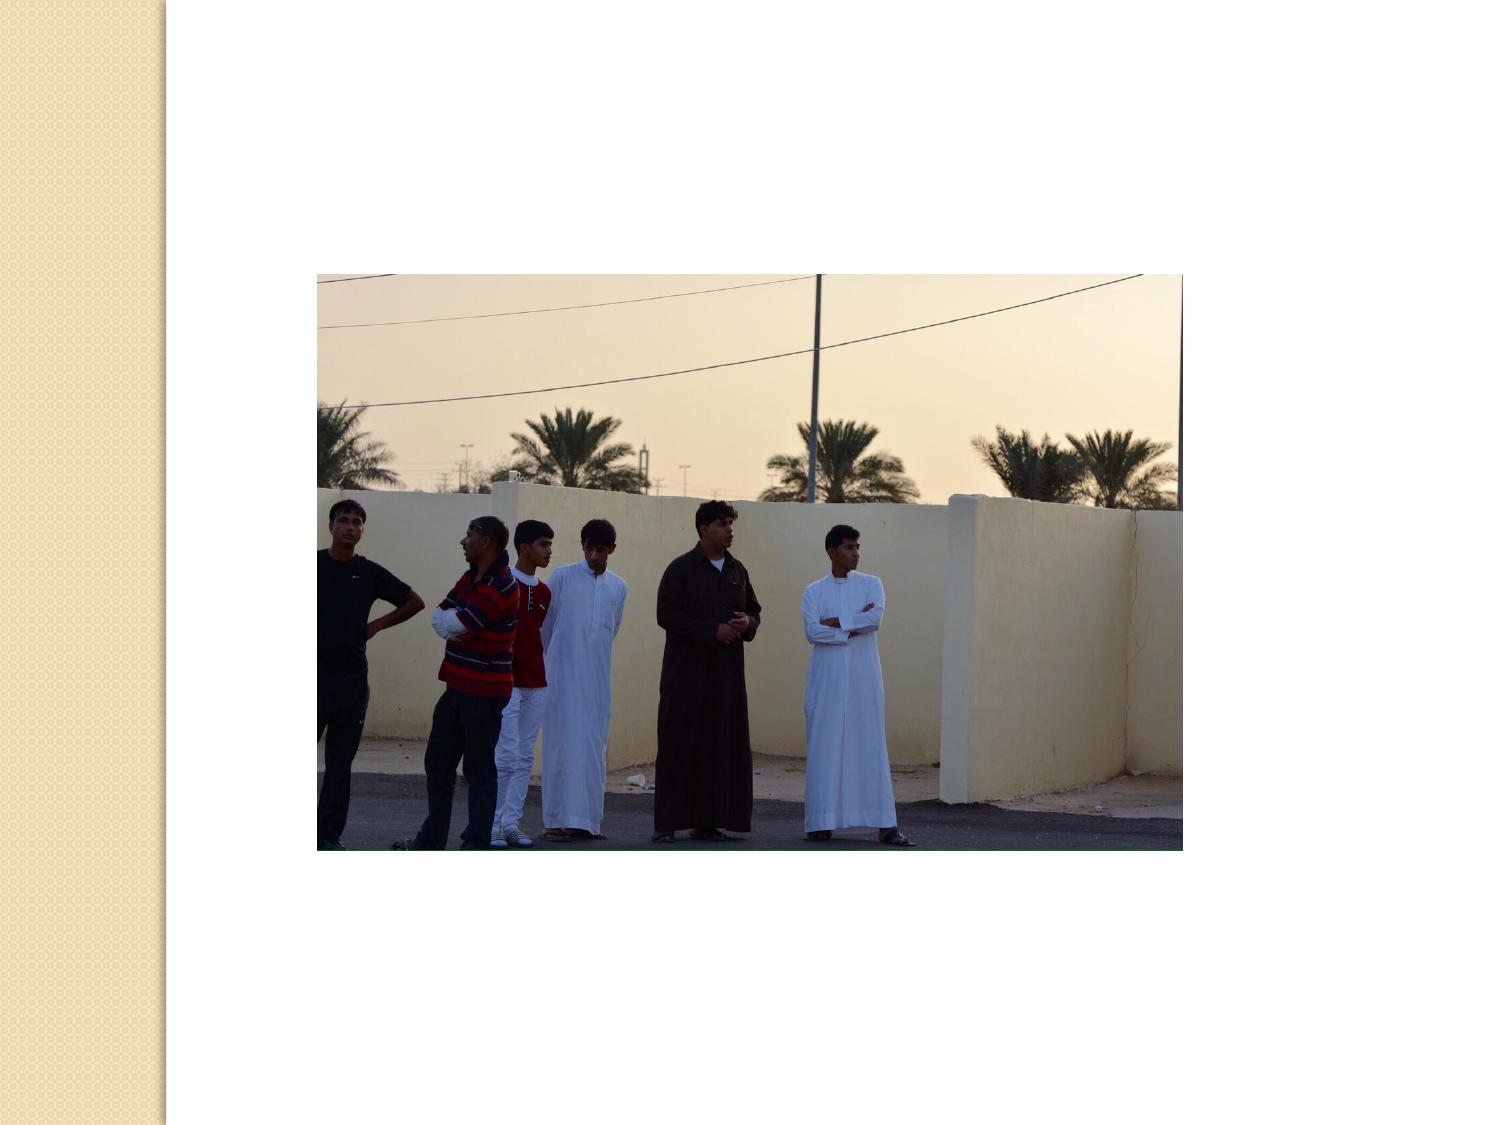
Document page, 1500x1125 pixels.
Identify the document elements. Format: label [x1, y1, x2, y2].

picture [317, 273, 1183, 851]
